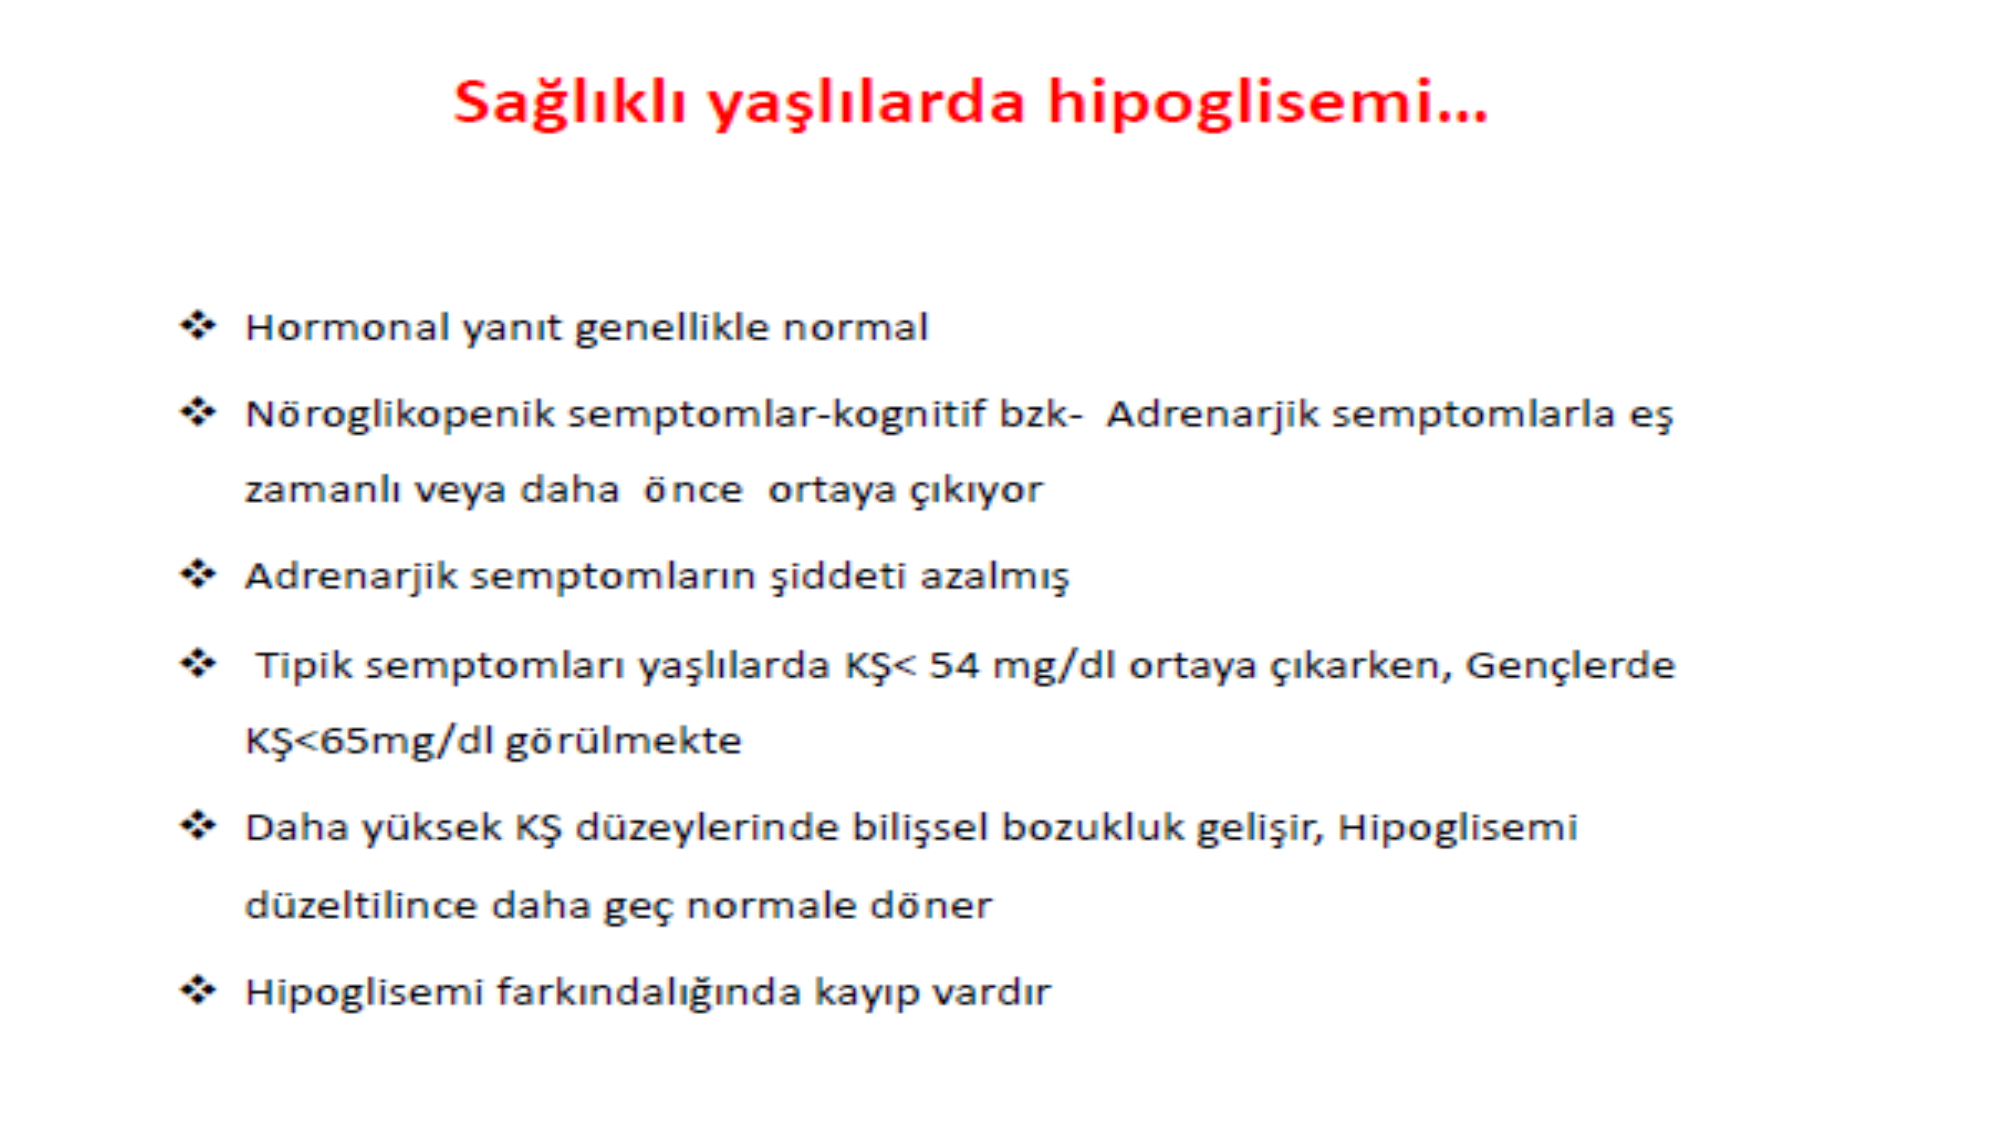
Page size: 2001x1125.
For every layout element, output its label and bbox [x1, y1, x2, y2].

list [137, 42, 1863, 1079]
